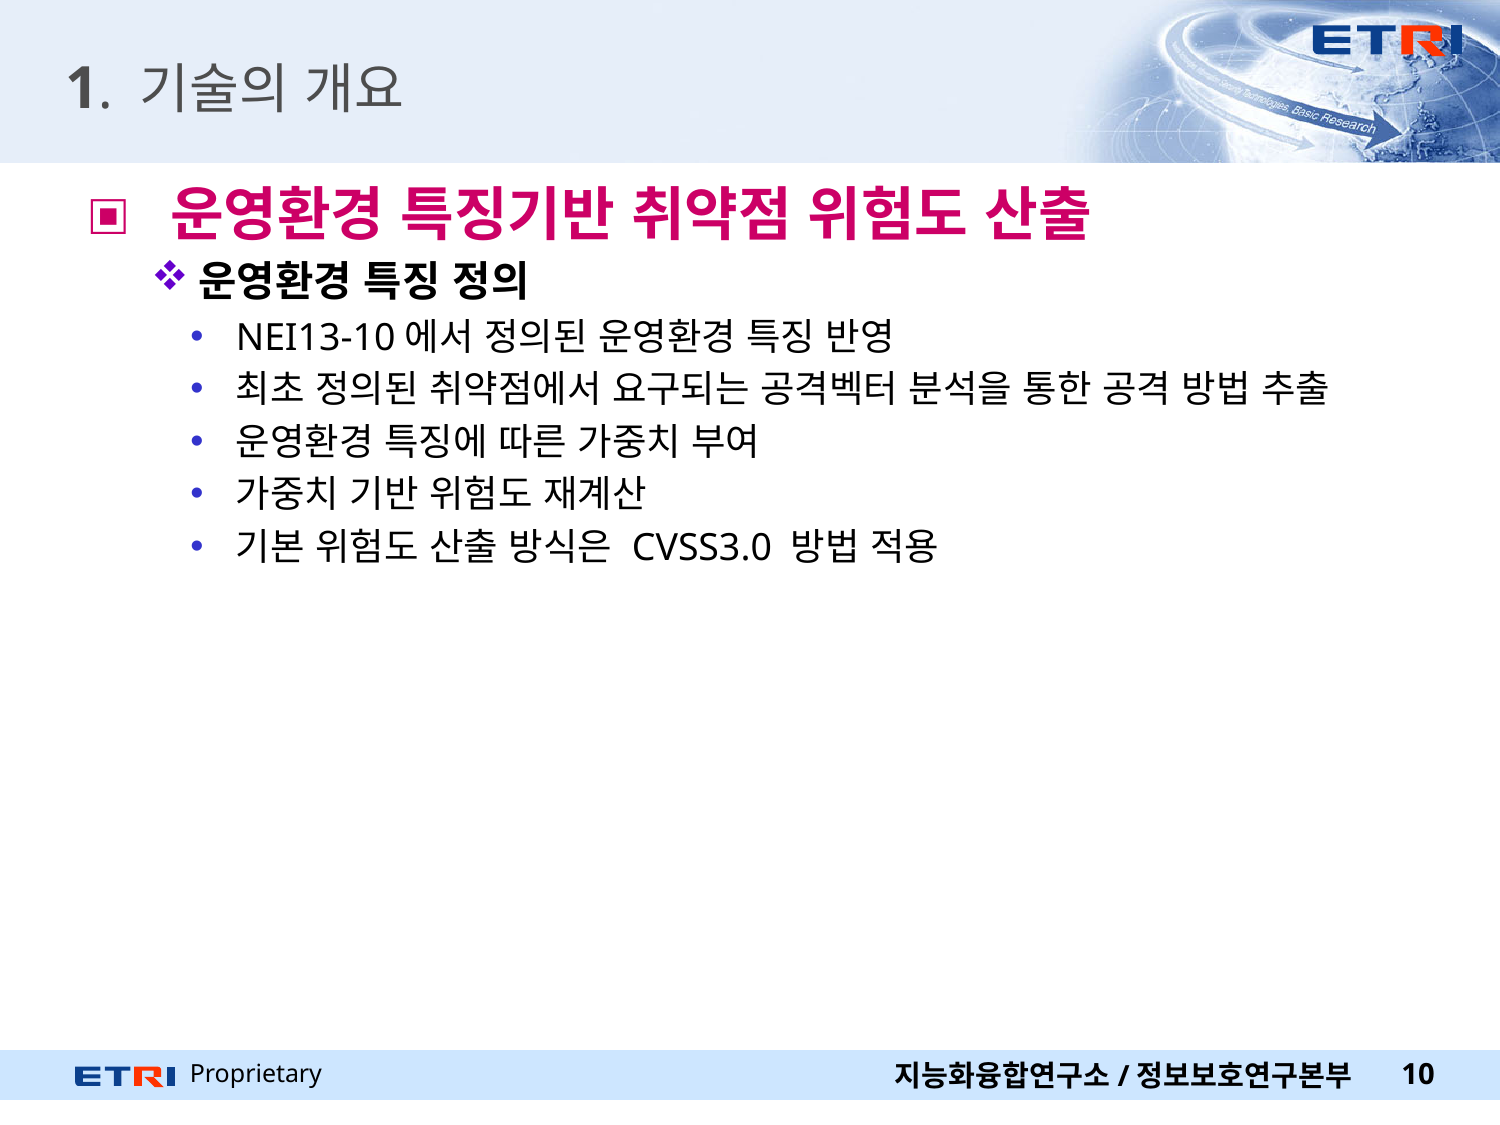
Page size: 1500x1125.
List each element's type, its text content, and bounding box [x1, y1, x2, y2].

slide_number 10 [1384, 1042, 1458, 1108]
footer 지능화융합연구소/정보보호연구본부 [863, 1041, 1384, 1109]
text_box 운영환경 특징기반 취약점 위험도 산출 운영환경 특징 정의 NEI13-10에서 정의된 운영환경 특징 반영 최초 정의된 취약점에서 요구되는 공격벡터 분석을 통한 공격 방법 추출 운영환경 특징에 따른 가중치 부여 가중치 기반 위험도 재계산 기본 위험도 산출 방식은 CVSS3.0 방법 적용 [58, 169, 1453, 950]
title 1. 기술의 개요 [50, 42, 1013, 128]
picture [0, 0, 1500, 163]
